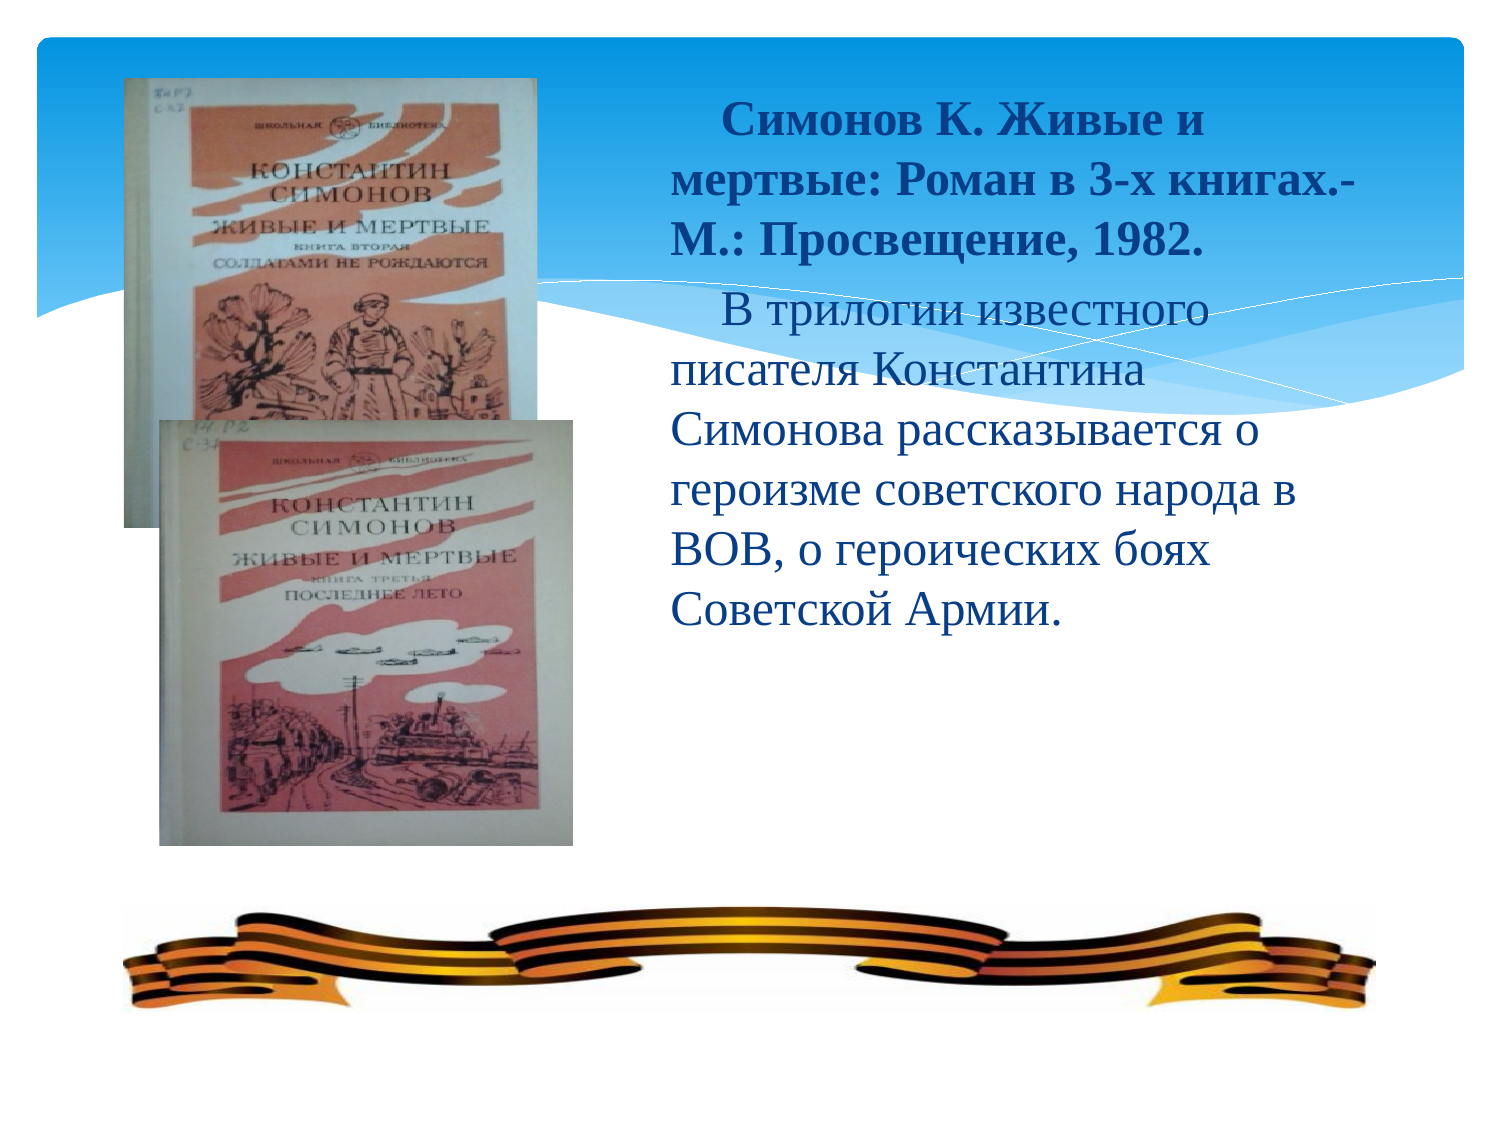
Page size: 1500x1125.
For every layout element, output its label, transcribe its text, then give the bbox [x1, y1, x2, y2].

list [123, 77, 538, 528]
list Симонов К. Живые и мертвые: Роман в 3-х книгах.- М.: Просвещение, 1982. В трилогии известного писателя Константина Симонова рассказывается о героизме советского народа в ВОВ, о героических боях Советской Армии. [655, 78, 1376, 870]
picture [159, 420, 574, 847]
picture [123, 904, 1377, 1012]
